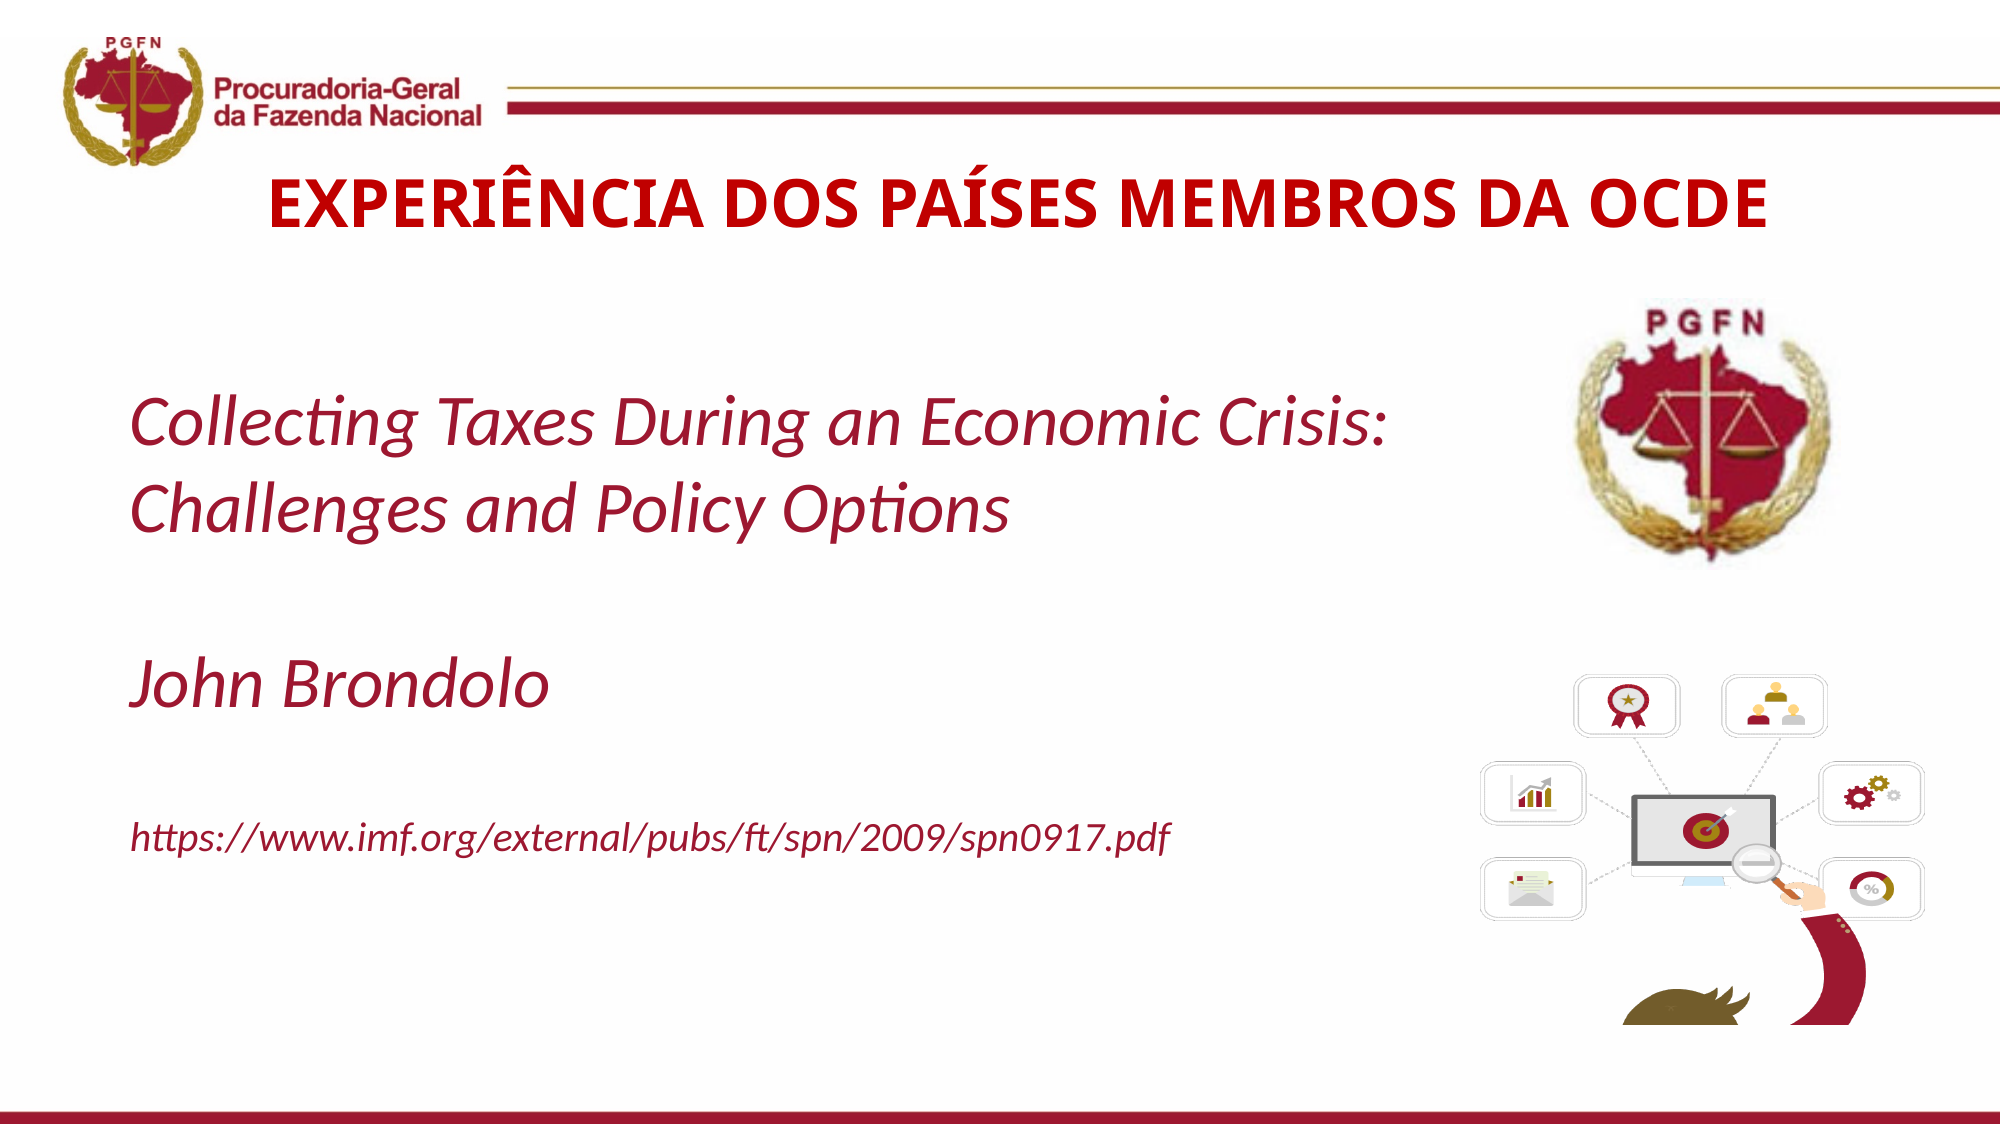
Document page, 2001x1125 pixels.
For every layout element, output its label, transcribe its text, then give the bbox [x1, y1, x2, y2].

text_box Collecting Taxes During an Economic Crisis: Challenges and Policy Options John Brondolo https://www.imf.org/external/pubs/ft/spn/2009/spn0917.pdf [115, 365, 1492, 868]
text_box EXPERIÊNCIA DOS PAÍSES MEMBROS DA OCDE [18, 153, 2000, 248]
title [1566, 298, 1841, 570]
picture [0, 37, 2000, 1124]
